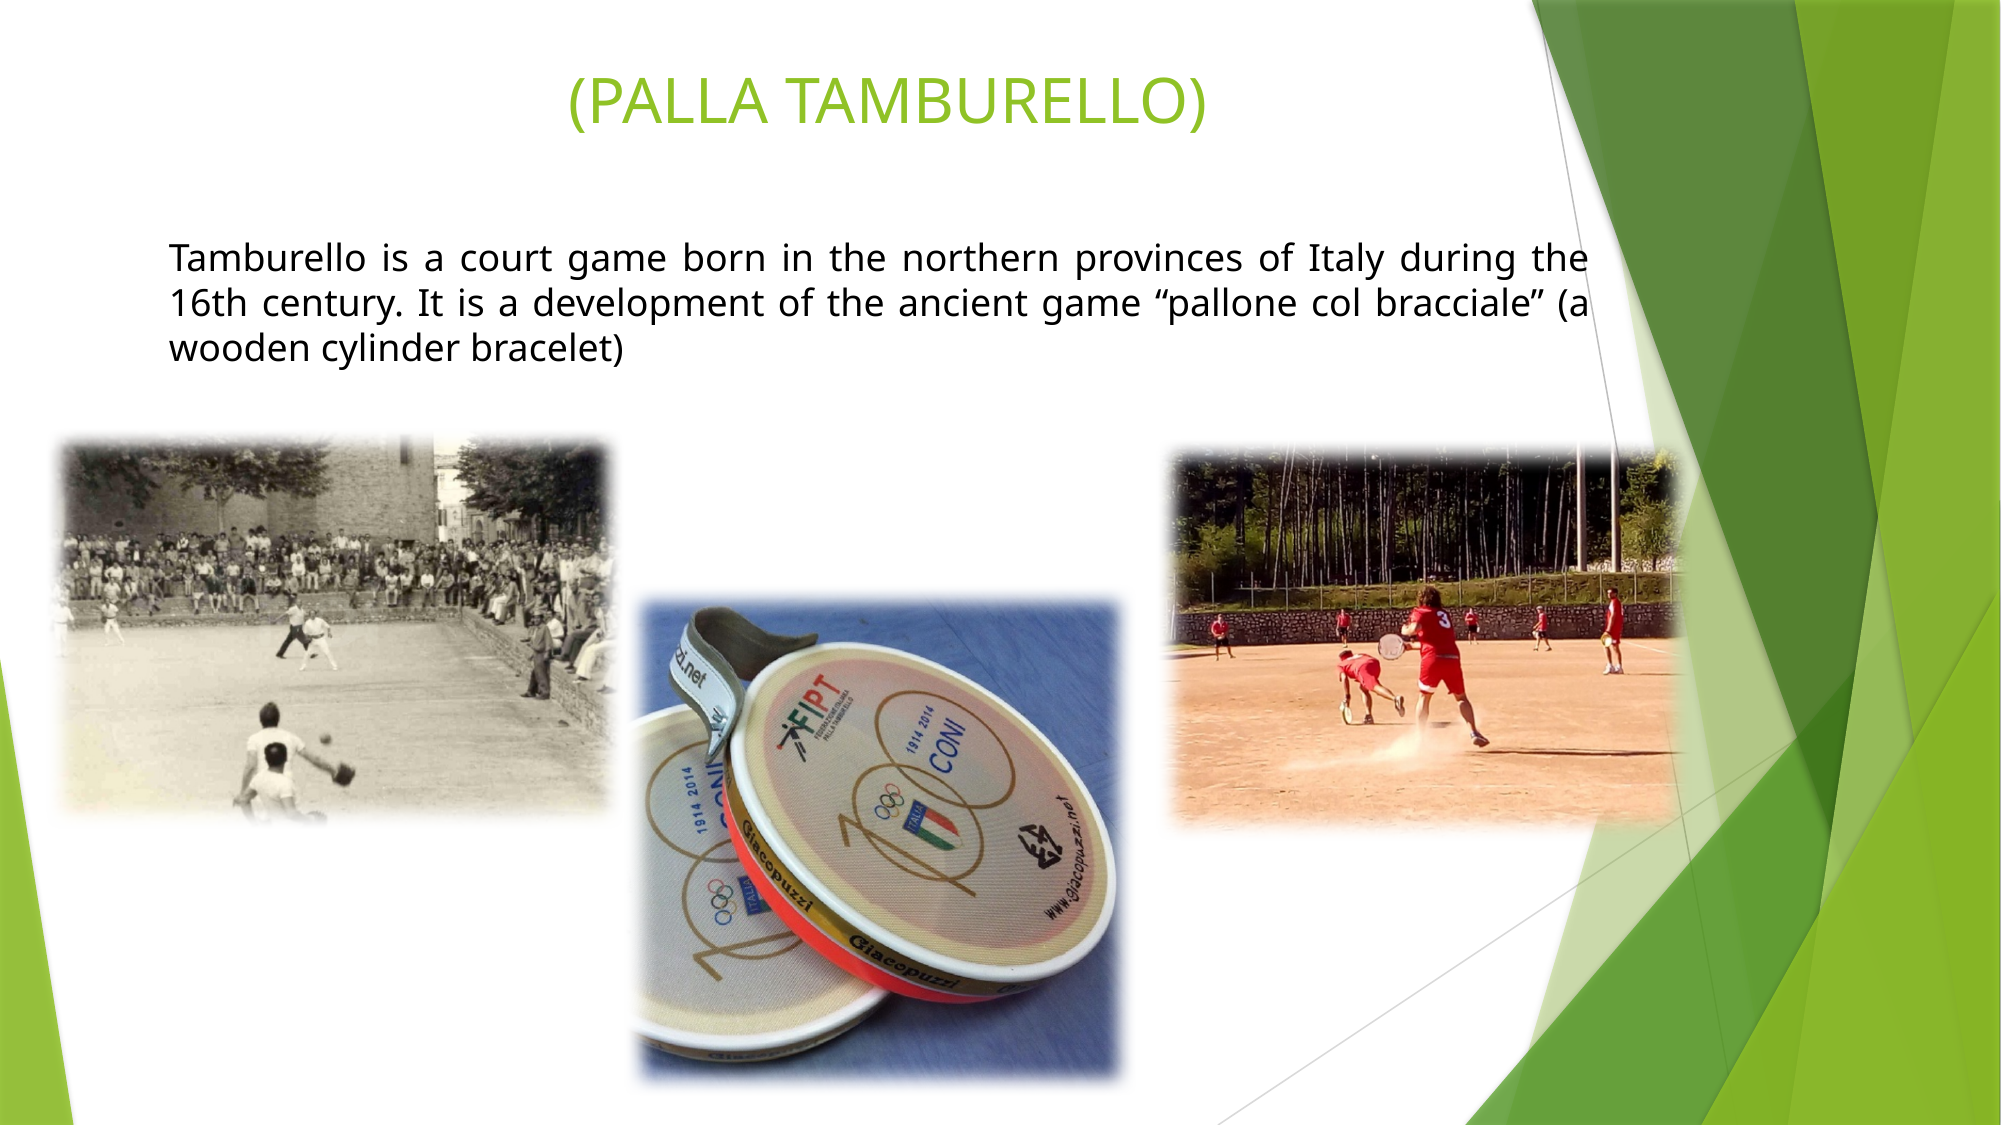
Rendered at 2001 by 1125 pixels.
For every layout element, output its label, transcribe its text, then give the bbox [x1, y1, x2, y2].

text_box Tamburello is a court game born in the northern provinces of Italy during the 16th century. It is a development of the ancient game “pallone col bracciale” (a wooden cylinder bracelet) [153, 226, 1606, 376]
title (PALLA TAMBURELLO) [99, 53, 1677, 221]
picture [44, 427, 1136, 1097]
picture [1155, 438, 1693, 841]
